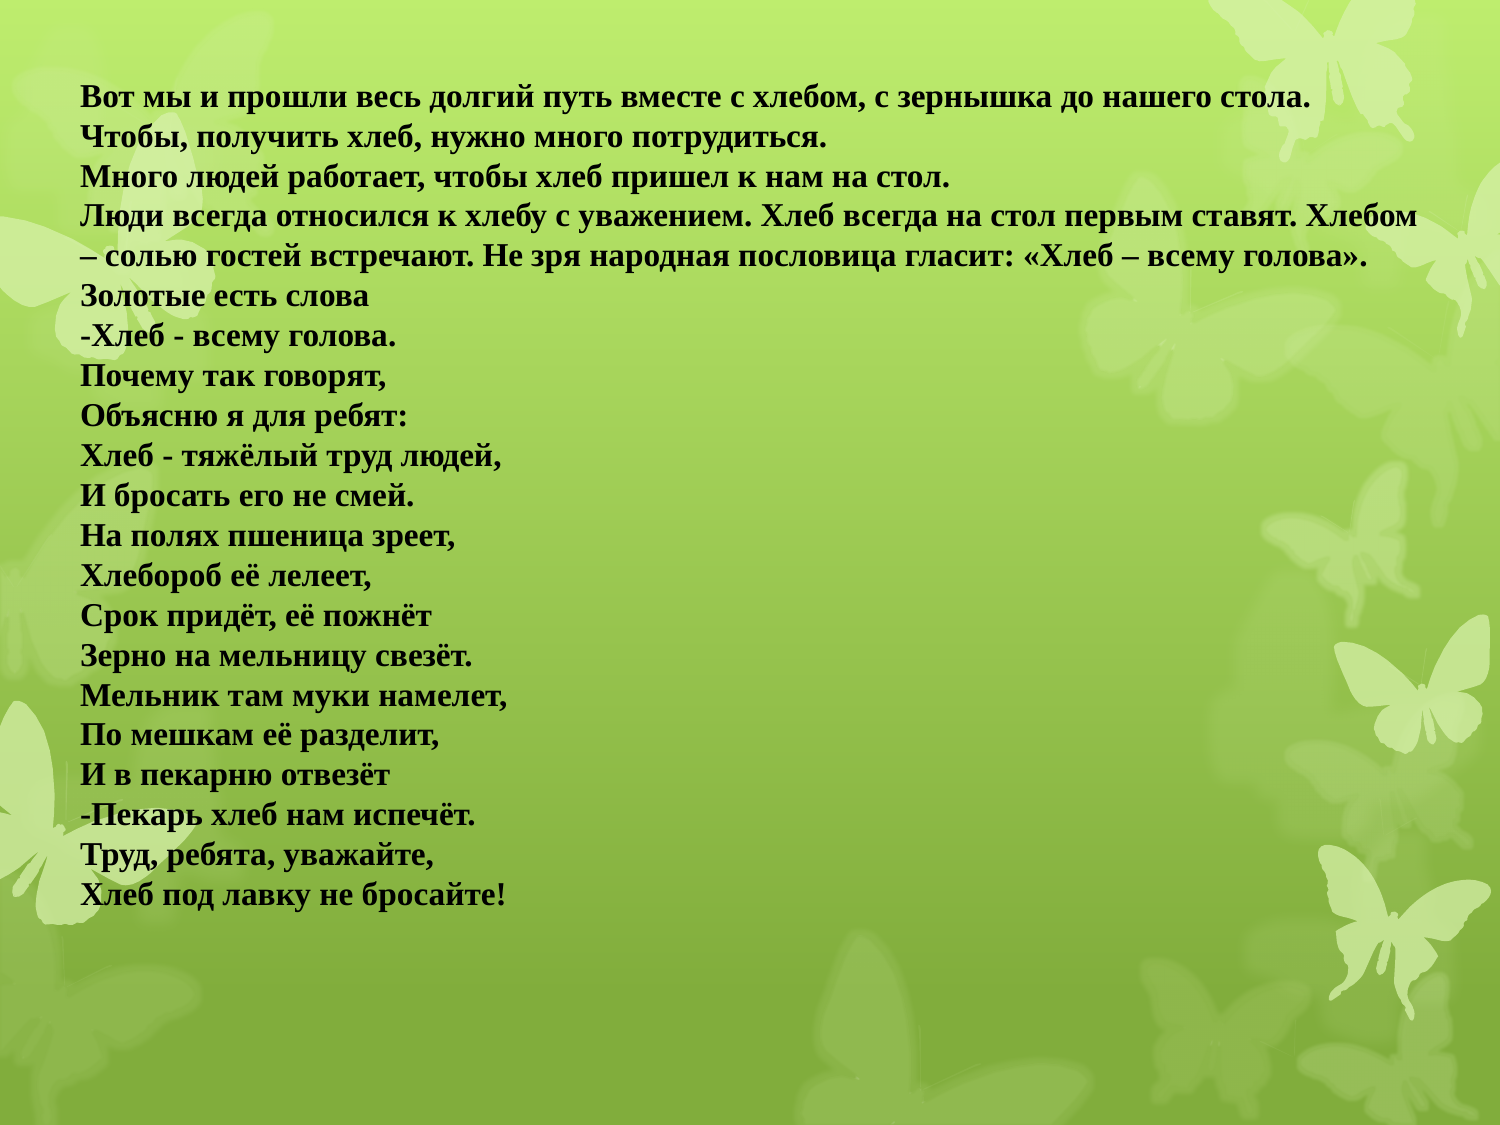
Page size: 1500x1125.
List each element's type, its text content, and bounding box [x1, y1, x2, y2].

title Вот мы и прошли весь долгий путь вместе с хлебом, с зернышка до нашего стола. Чтобы, получить хлеб, нужно много потрудиться. Много людей работает, чтобы хлеб пришел к нам на стол. Люди всегда относился к хлебу с уважением. Хлеб всегда на стол первым ставят. Хлебом – солью гостей встречают. Не зря народная пословица гласит: «Хлеб – всему голова». Золотые есть слова -Хлеб - всему голова. Почему так говорят, Объясню я для ребят: Хлеб - тяжёлый труд людей, И бросать его не смей. На полях пшеница зреет, Хлебороб её лелеет, Срок придёт, её пожнёт Зерно на мельницу свезёт. Мельник там муки намелет, По мешкам её разделит, И в пекарню отвезёт -Пекарь хлеб нам испечёт. Труд, ребята, уважайте, Хлеб под лавку не бросайте! [64, 42, 1459, 1024]
